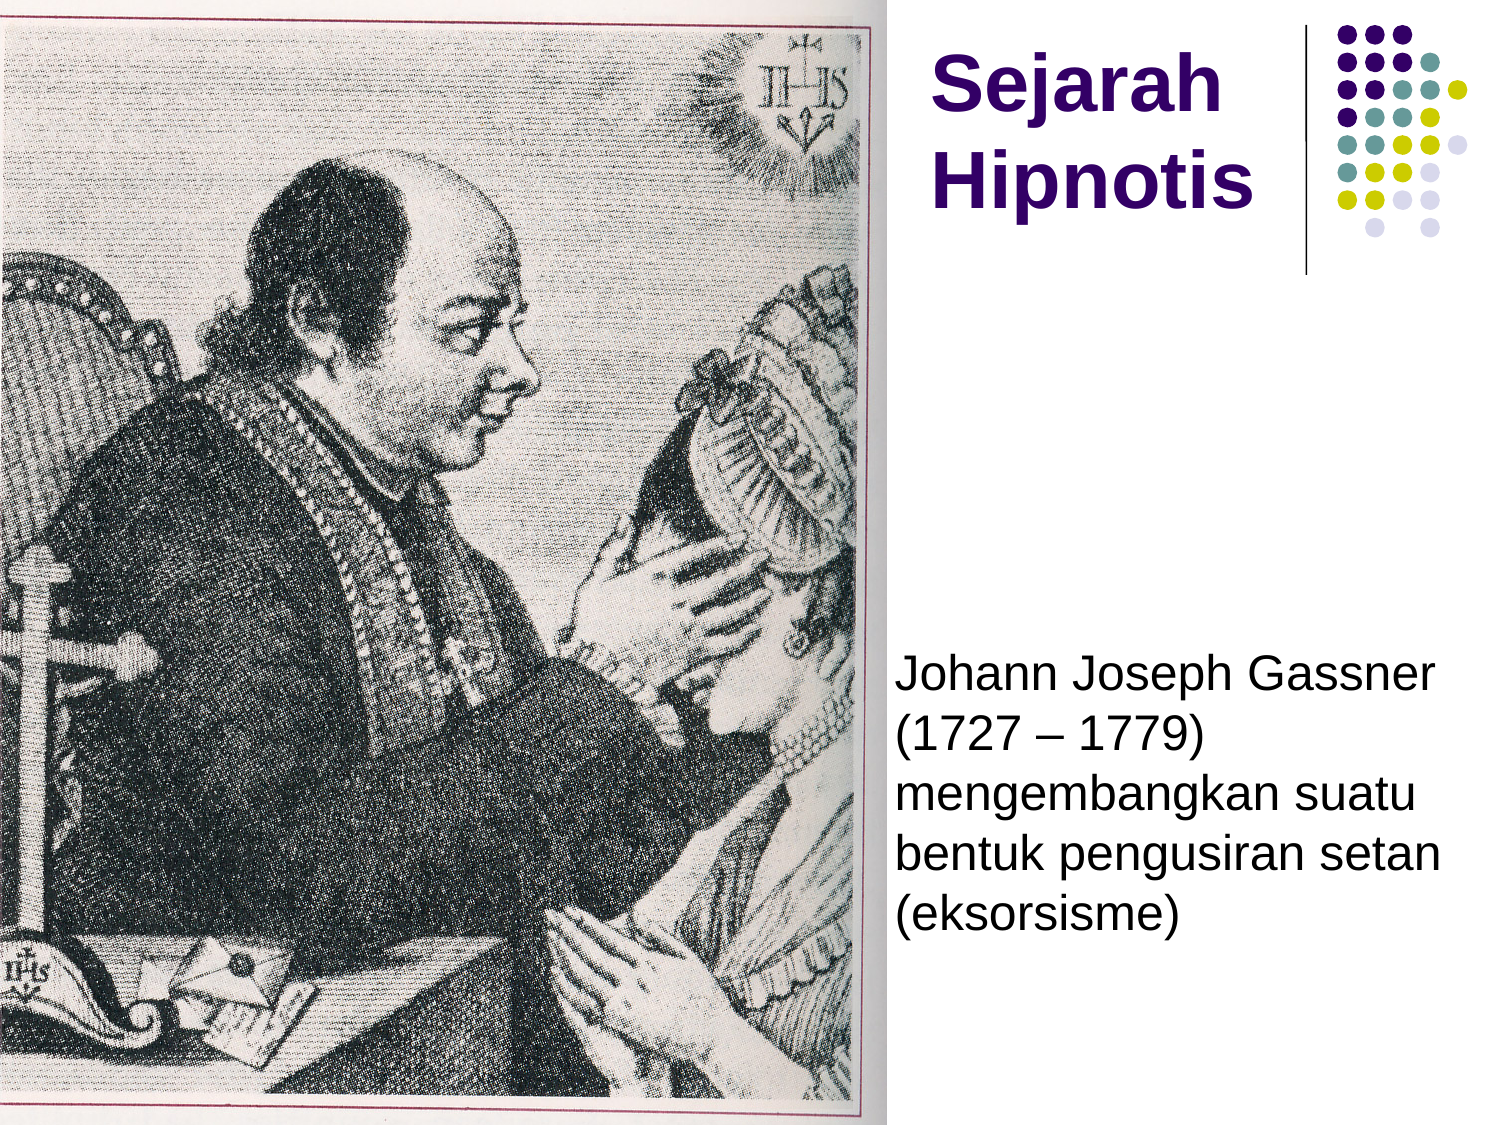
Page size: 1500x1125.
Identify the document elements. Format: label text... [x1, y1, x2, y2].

title Sejarah Hipnotis [915, 19, 1424, 233]
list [0, 0, 888, 1125]
text_box Johann Joseph Gassner (1727 – 1779) mengembangkan suatu bentuk pengusiran setan (eksorsisme) [892, 633, 1500, 948]
